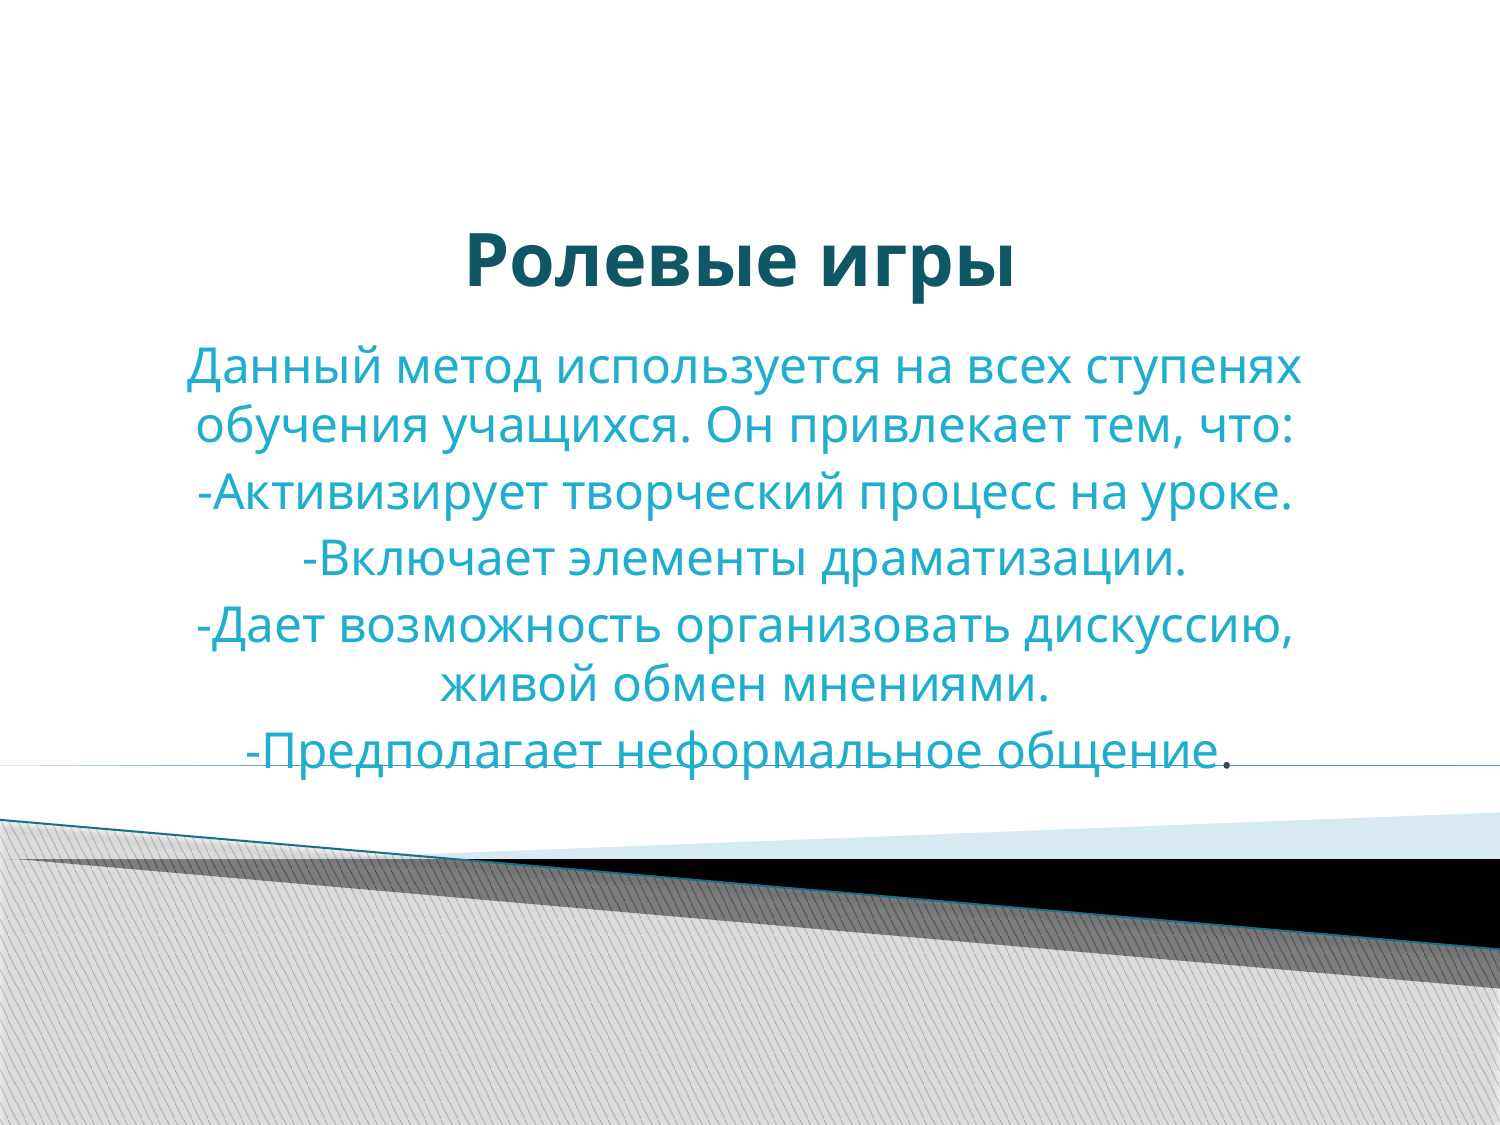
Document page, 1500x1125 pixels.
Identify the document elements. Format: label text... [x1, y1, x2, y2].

picture [5, 859, 1500, 989]
subtitle Данный метод используется на всех ступенях обучения учащихся. Он привлекает тем, что: -Активизирует творческий процесс на уроке. -Включает элементы драматизации. -Дает возможность организовать дискуссию, живой обмен мнениями. -Предполагает неформальное общение. [112, 326, 1388, 790]
title Ролевые игры [112, 113, 1388, 326]
